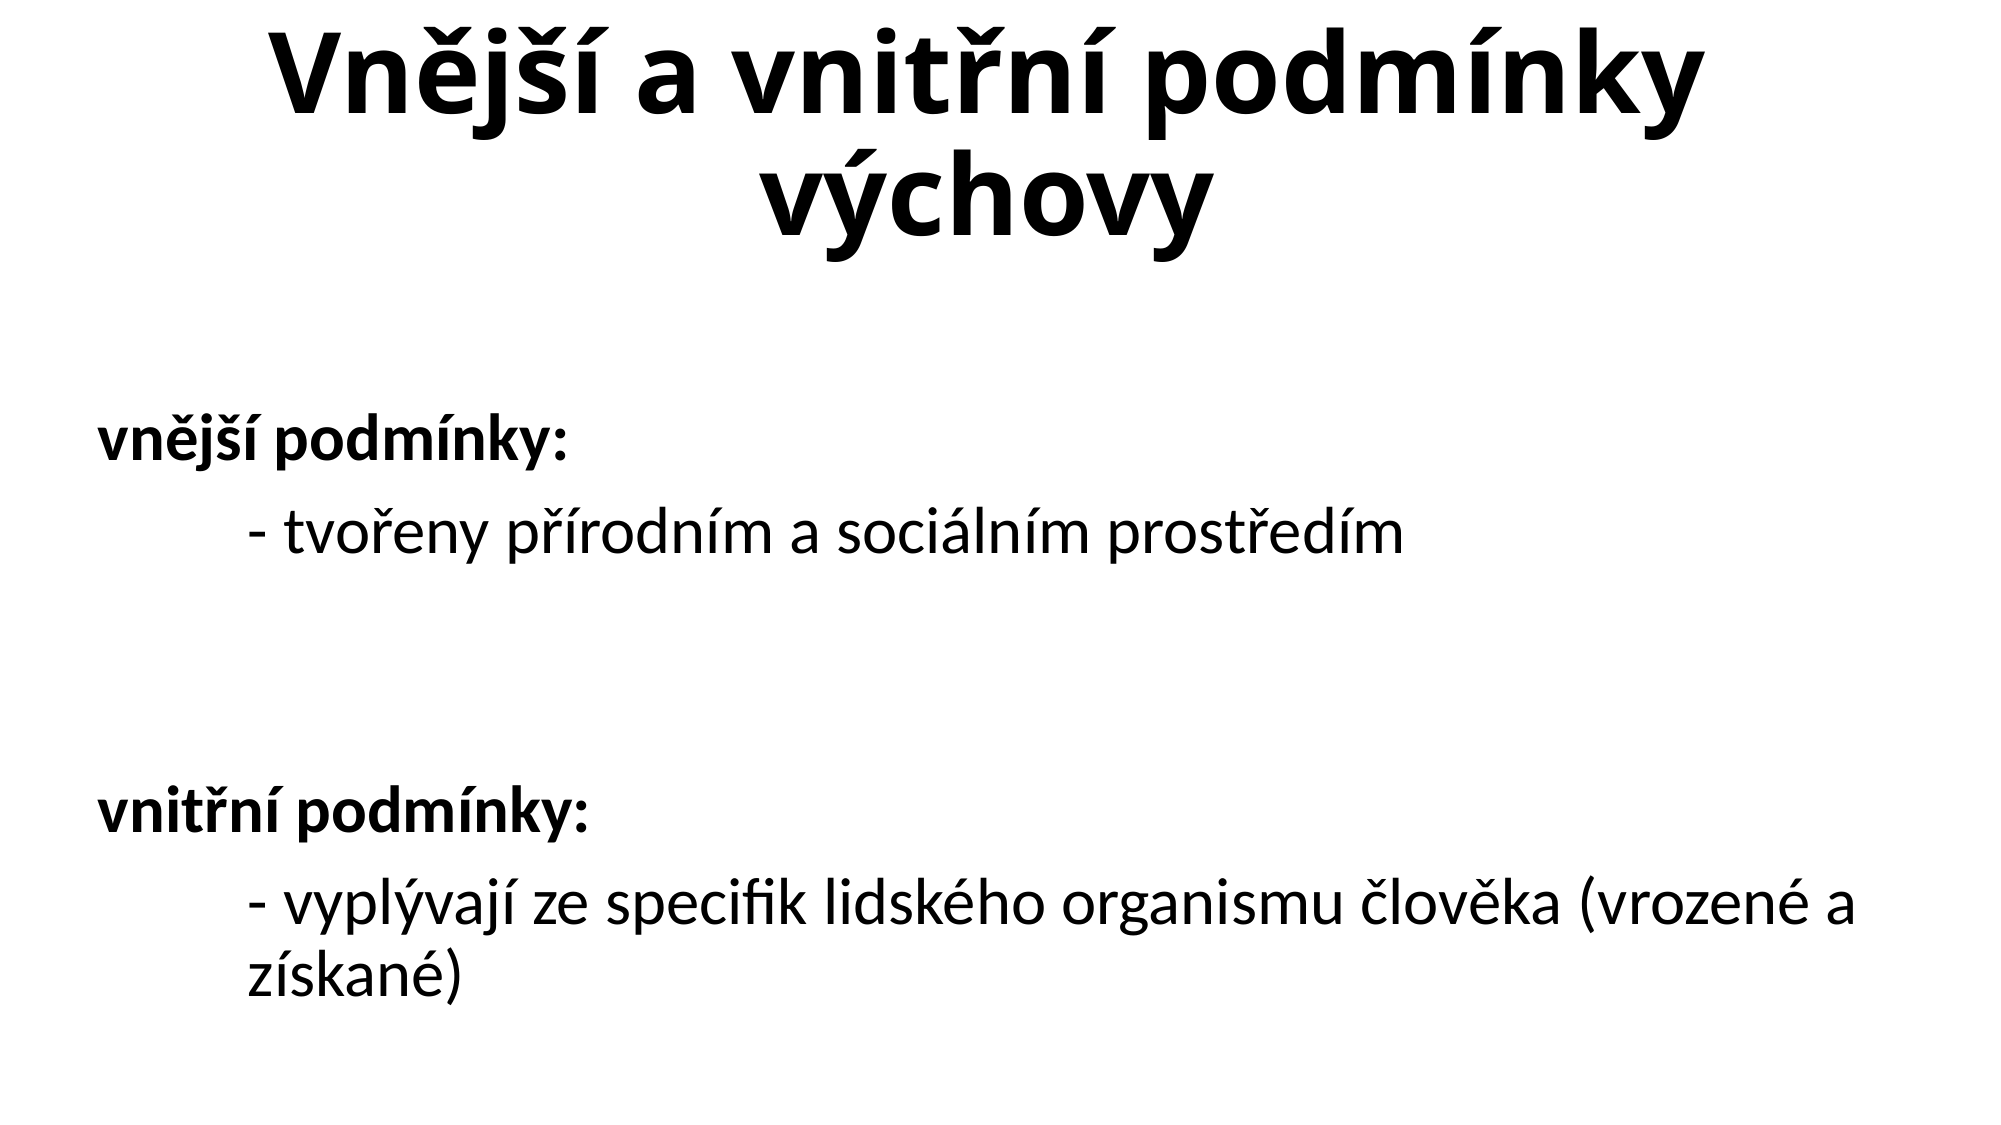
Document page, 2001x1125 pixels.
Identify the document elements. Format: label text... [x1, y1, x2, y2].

title Vnější a vnitřní podmínky výchovy [141, 101, 1833, 268]
subtitle vnější podmínky: - tvořeny přírodním a sociálním prostředím vnitřní podmínky: - vyplývají ze specifik lidského organismu člověka (vrozené a získané) [82, 314, 1990, 1047]
